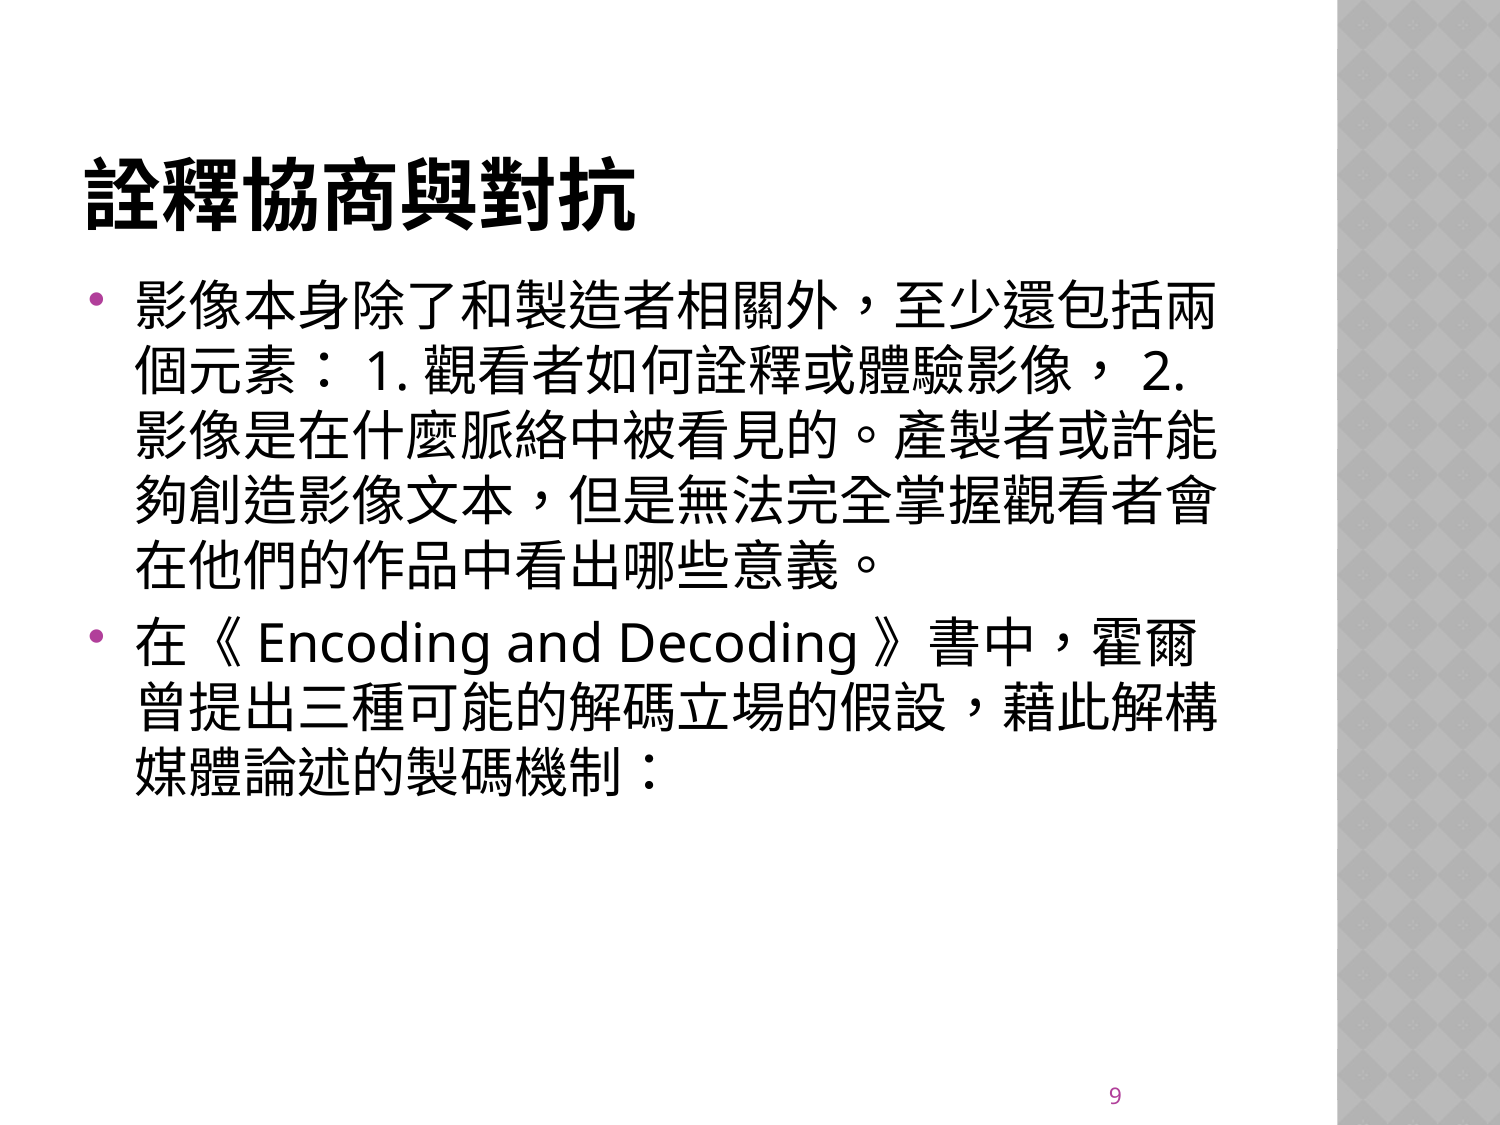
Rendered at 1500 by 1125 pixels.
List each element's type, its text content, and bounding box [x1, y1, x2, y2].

slide_number 9 [1025, 1075, 1122, 1113]
title 詮釋協商與對抗 [75, 52, 1263, 240]
list 影像本身除了和製造者相關外，至少還包括兩個元素：1.觀看者如何詮釋或體驗影像，2.影像是在什麼脈絡中被看見的。產製者或許能夠創造影像文本，但是無法完全掌握觀看者會在他們的作品中看出哪些意義。 在《Encoding and Decoding》書中，霍爾曾提出三種可能的解碼立場的假設，藉此解構媒體論述的製碼機制： [75, 264, 1263, 1059]
